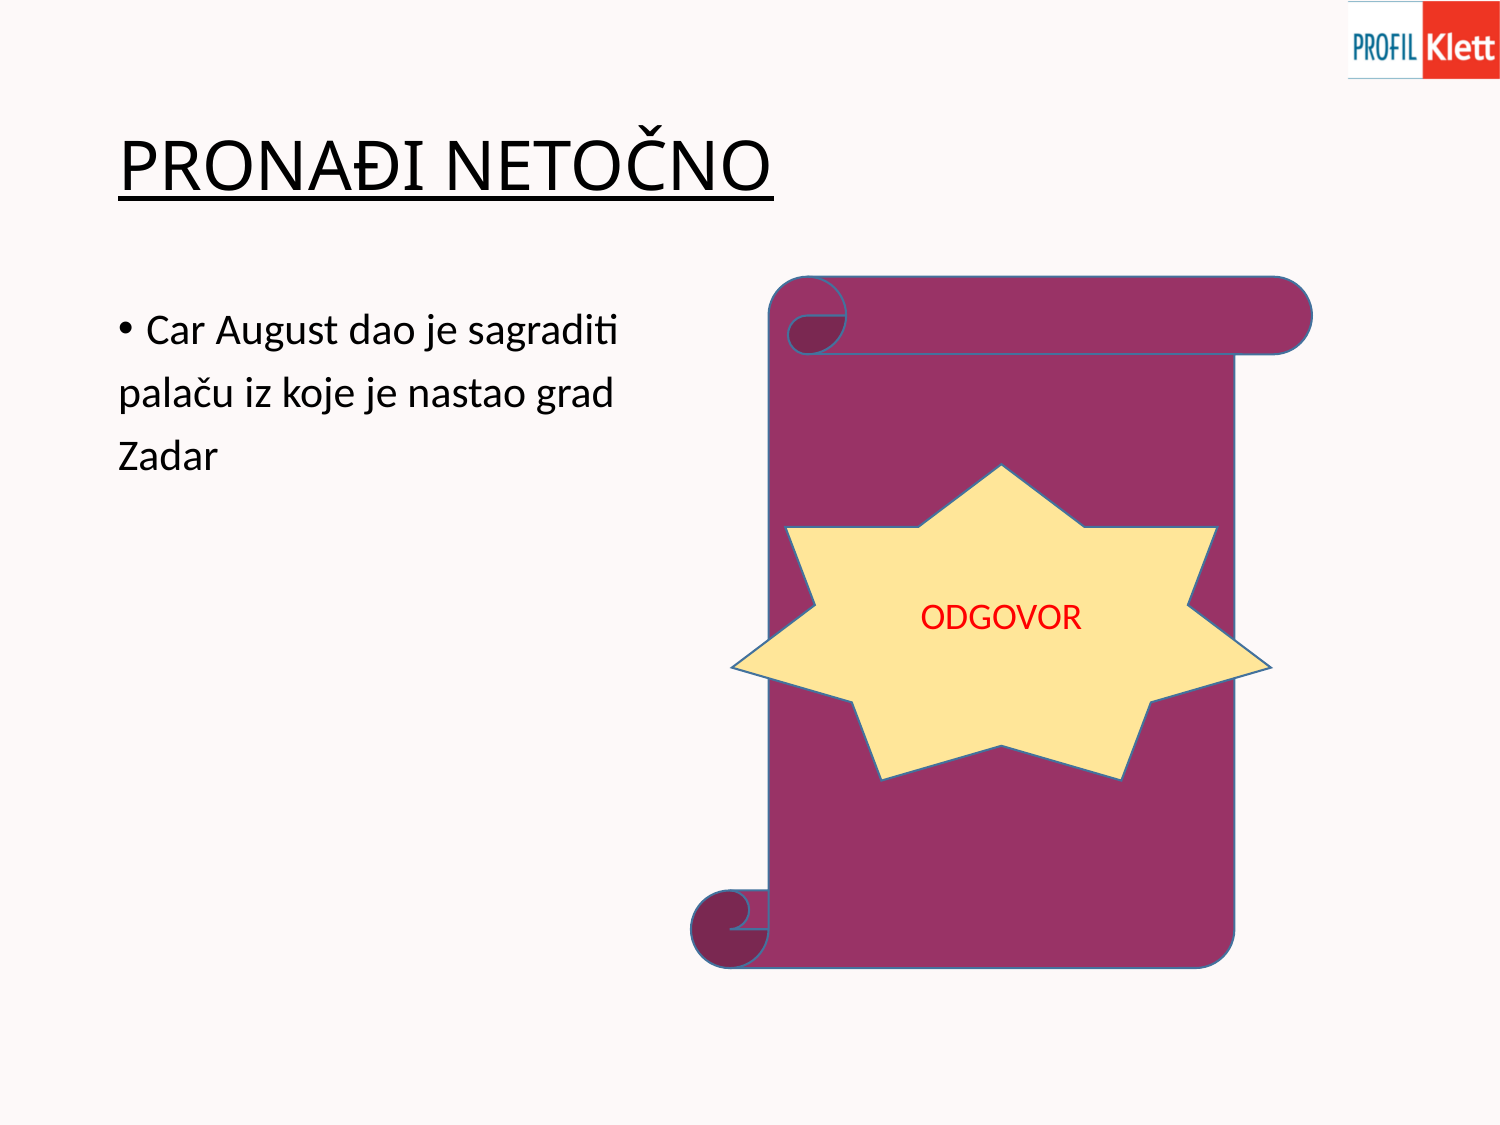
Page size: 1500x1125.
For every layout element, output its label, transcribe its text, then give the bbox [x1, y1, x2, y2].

title PRONAĐI NETOČNO [103, 59, 1397, 278]
text_box Car Dioklecijan dao je sagraditi palaču iz koje se razvio grad Split [689, 680, 1236, 970]
text_box ODGOVOR [729, 462, 1274, 782]
list Car August dao je sagraditi palaču iz koje je nastao grad Zadar [103, 299, 1397, 1014]
text_box Car Dioklecijan dao je sagraditi palaču iz koje se razvio grad Split [767, 275, 1314, 639]
picture [0, 0, 1500, 1125]
